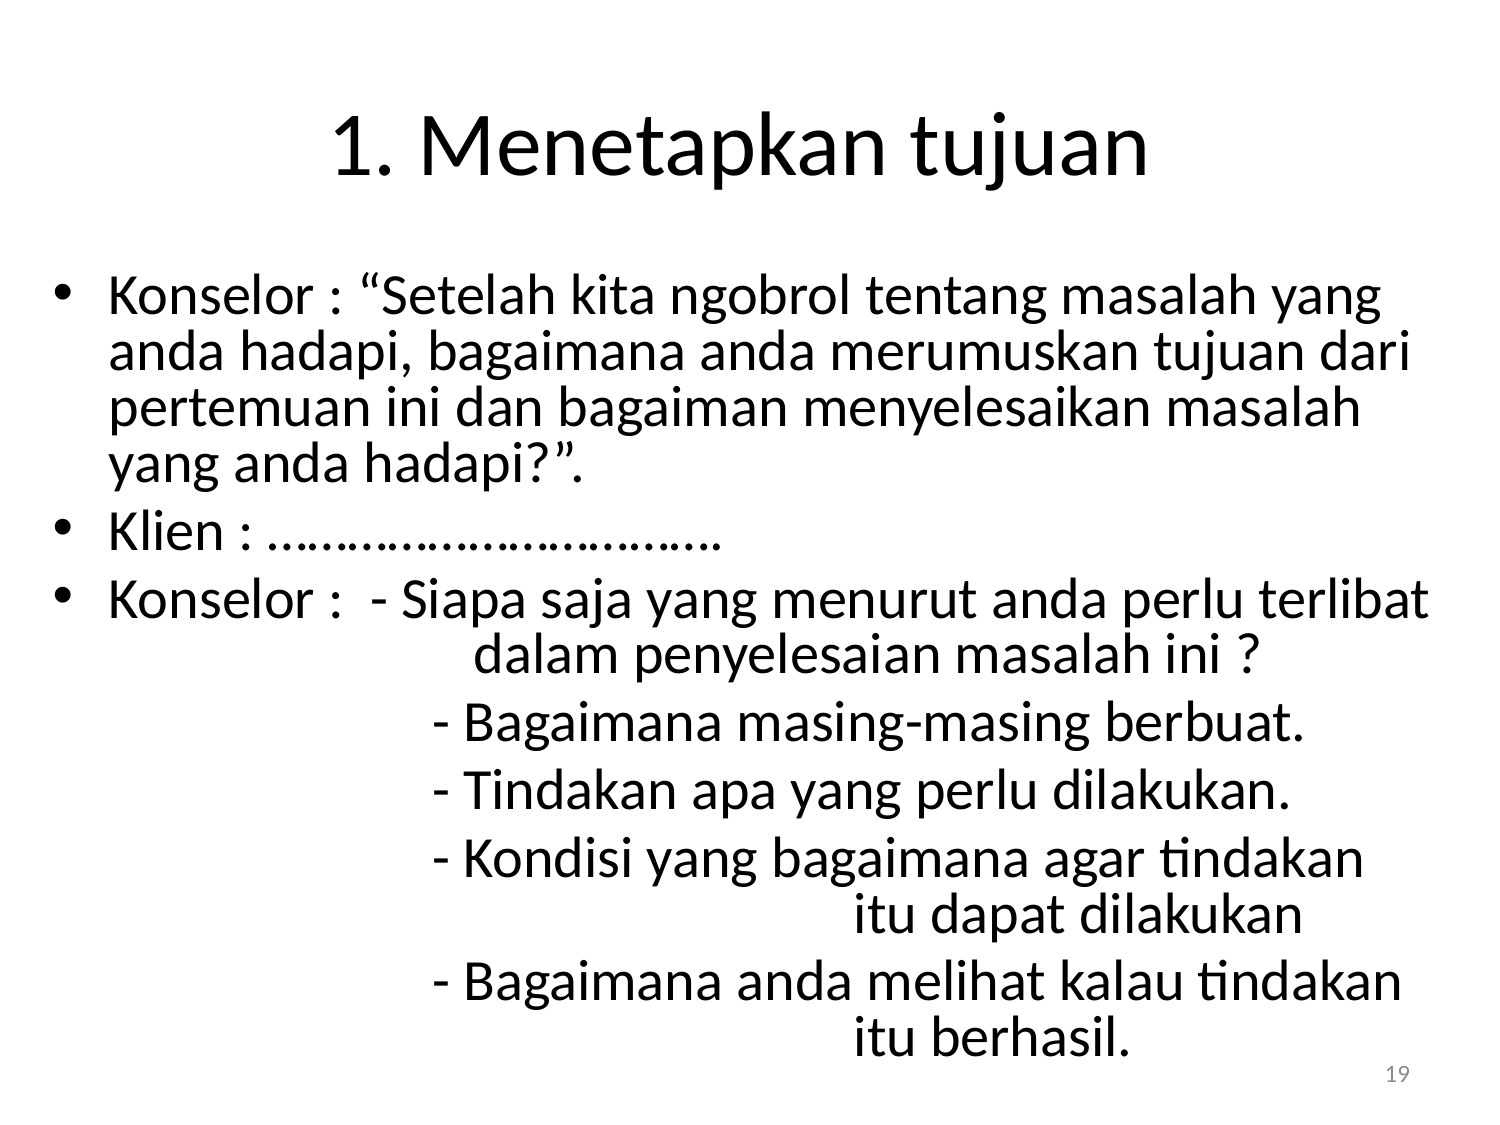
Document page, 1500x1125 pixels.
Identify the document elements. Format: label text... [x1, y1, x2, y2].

list Konselor : “Setelah kita ngobrol tentang masalah yang anda hadapi, bagaimana anda merumuskan tujuan dari pertemuan ini dan bagaiman menyelesaikan masalah yang anda hadapi?”. Klien : ……………………………. Konselor : - Siapa saja yang menurut anda perlu terlibat dalam penyelesaian masalah ini ? - Bagaimana masing-masing berbuat. - Tindakan apa yang perlu dilakukan. - Kondisi yang bagaimana agar tindakan itu dapat dilakukan - Bagaimana anda melihat kalau tindakan itu berhasil. [37, 262, 1463, 1075]
title 1. Menetapkan tujuan [75, 45, 1425, 233]
slide_number 19 [1074, 1075, 1425, 1103]
